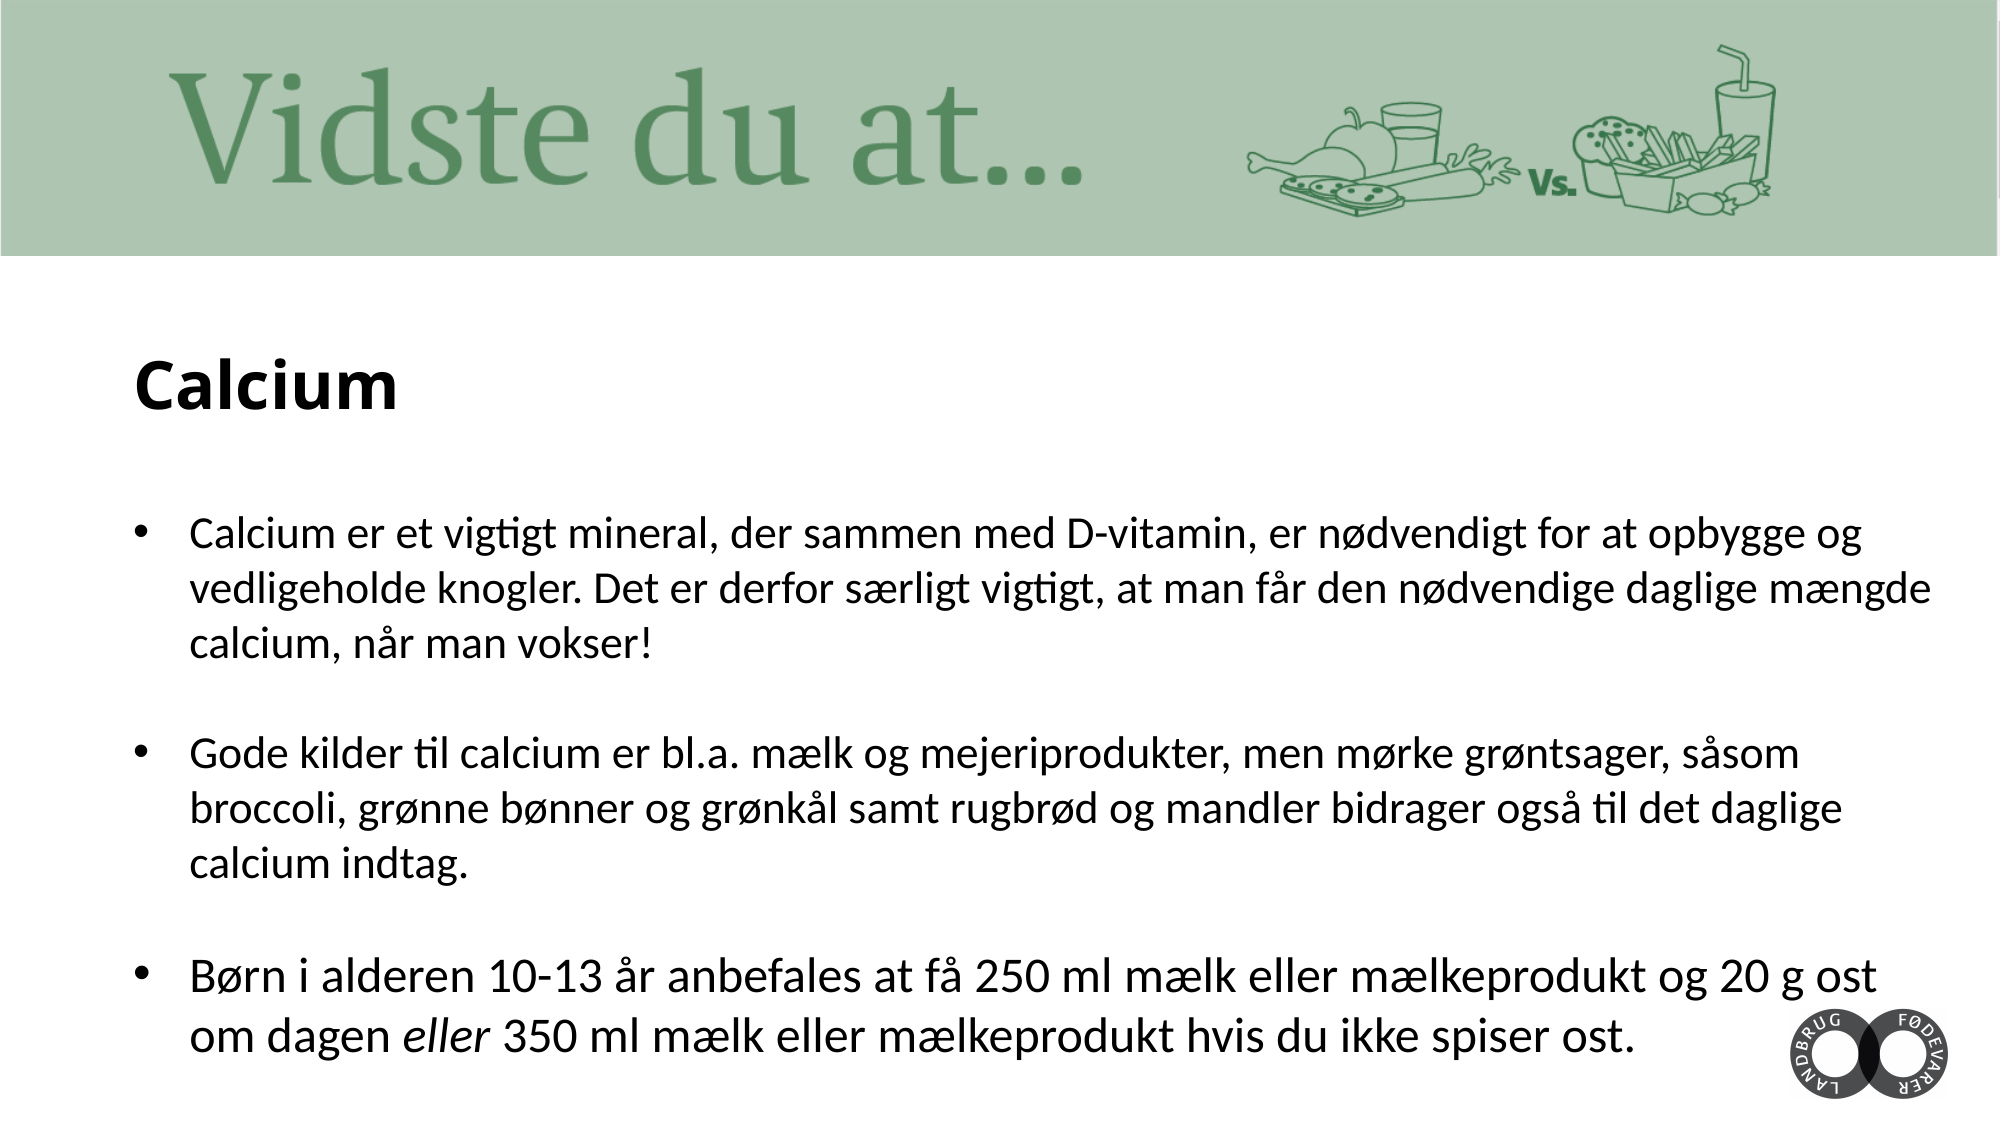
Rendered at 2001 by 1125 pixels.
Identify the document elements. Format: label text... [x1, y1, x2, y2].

picture [1789, 1008, 1949, 1100]
picture [0, 0, 2000, 256]
text_box Calcium Calcium er et vigtigt mineral, der sammen med D-vitamin, er nødvendigt for at opbygge og vedligeholde knogler. Det er derfor særligt vigtigt, at man får den nødvendige daglige mængde calcium, når man vokser! Gode kilder til calcium er bl.a. mælk og mejeriprodukter, men mørke grøntsager, såsom broccoli, grønne bønner og grønkål samt rugbrød og mandler bidrager også til det daglige calcium indtag. Børn i alderen 10-13 år anbefales at få 250 ml mælk eller mælkeprodukt og 20 g ost om dagen eller 350 ml mælk eller mælkeprodukt hvis du ikke spiser ost. [118, 335, 1949, 1125]
